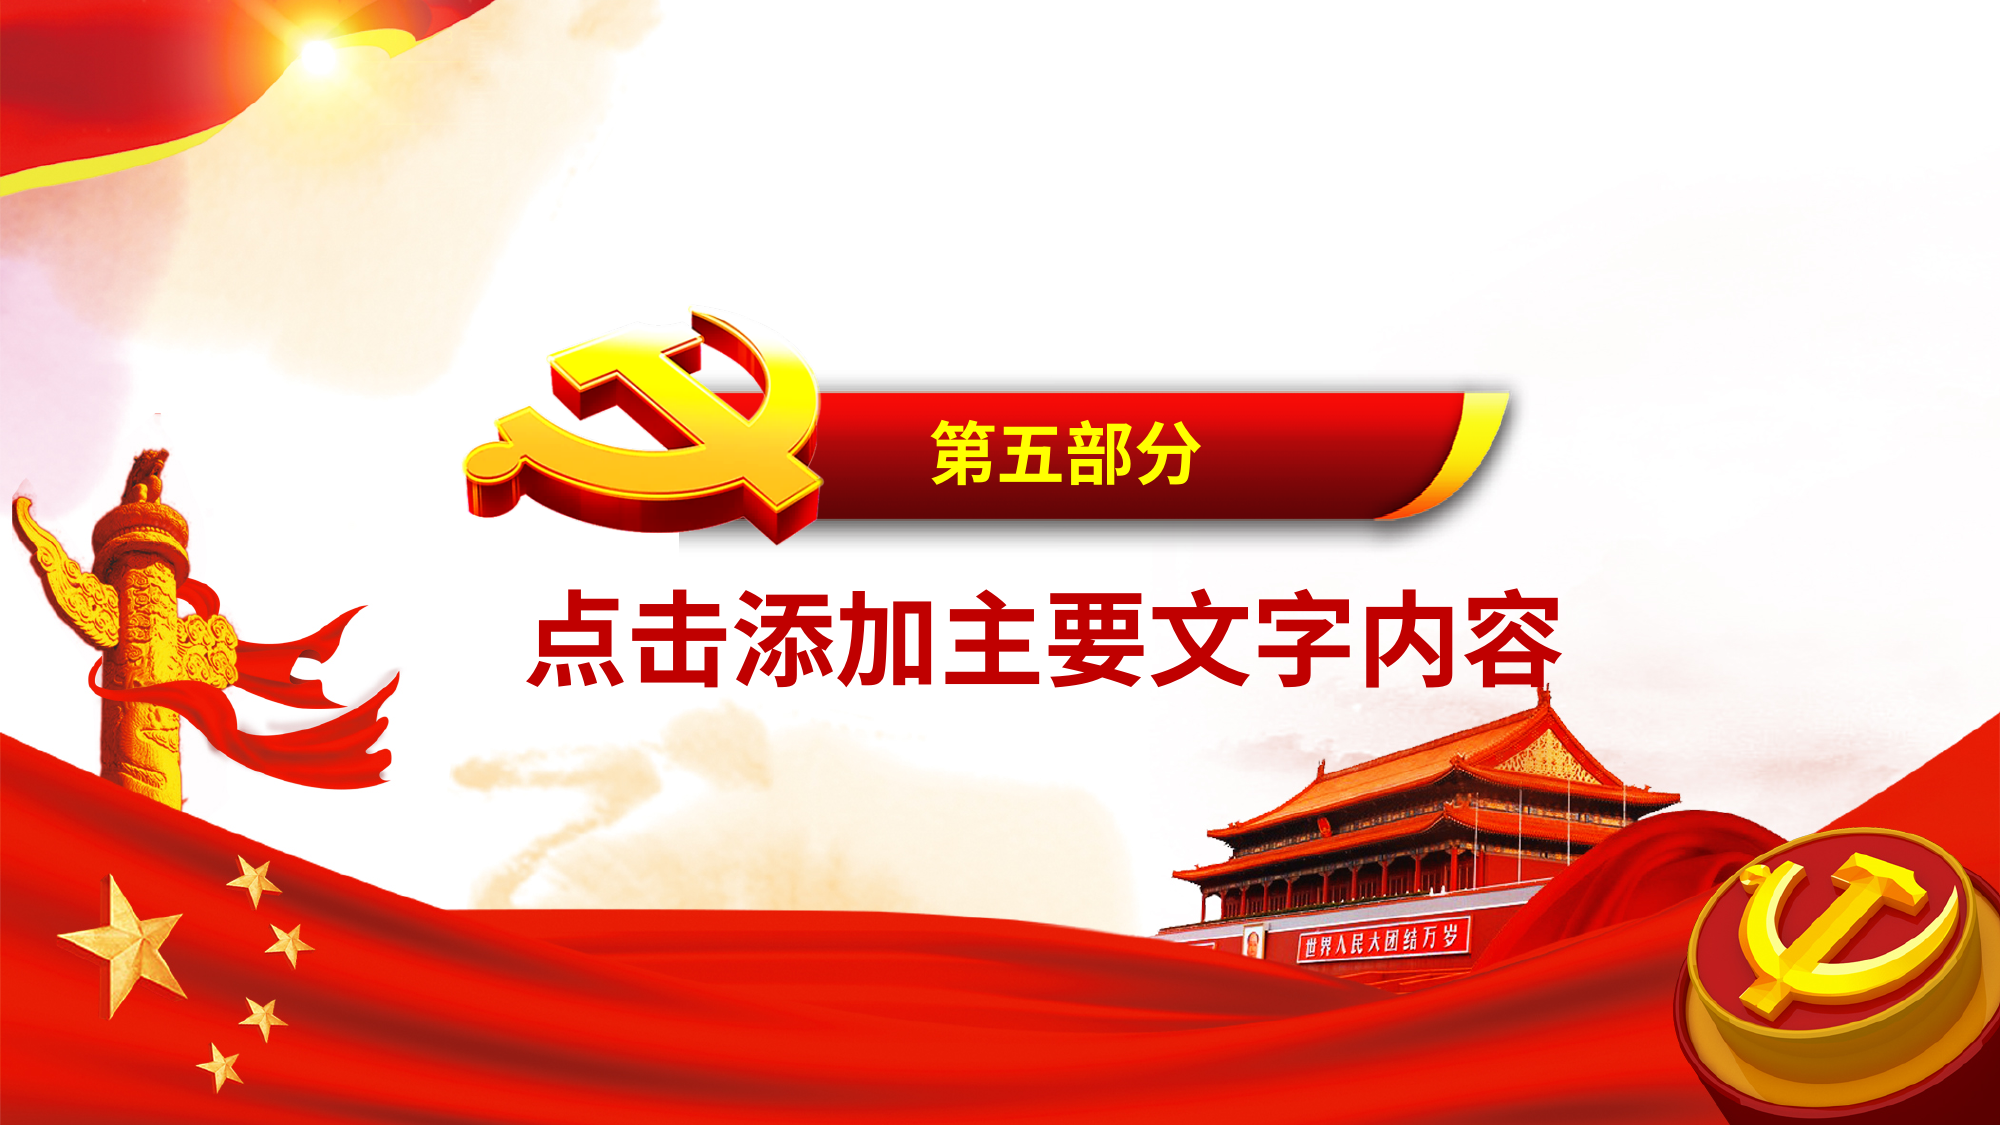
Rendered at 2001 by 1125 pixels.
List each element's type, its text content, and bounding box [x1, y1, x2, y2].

text_box 点击添加主要文字内容 [508, 567, 1581, 707]
picture [0, 0, 2000, 1125]
